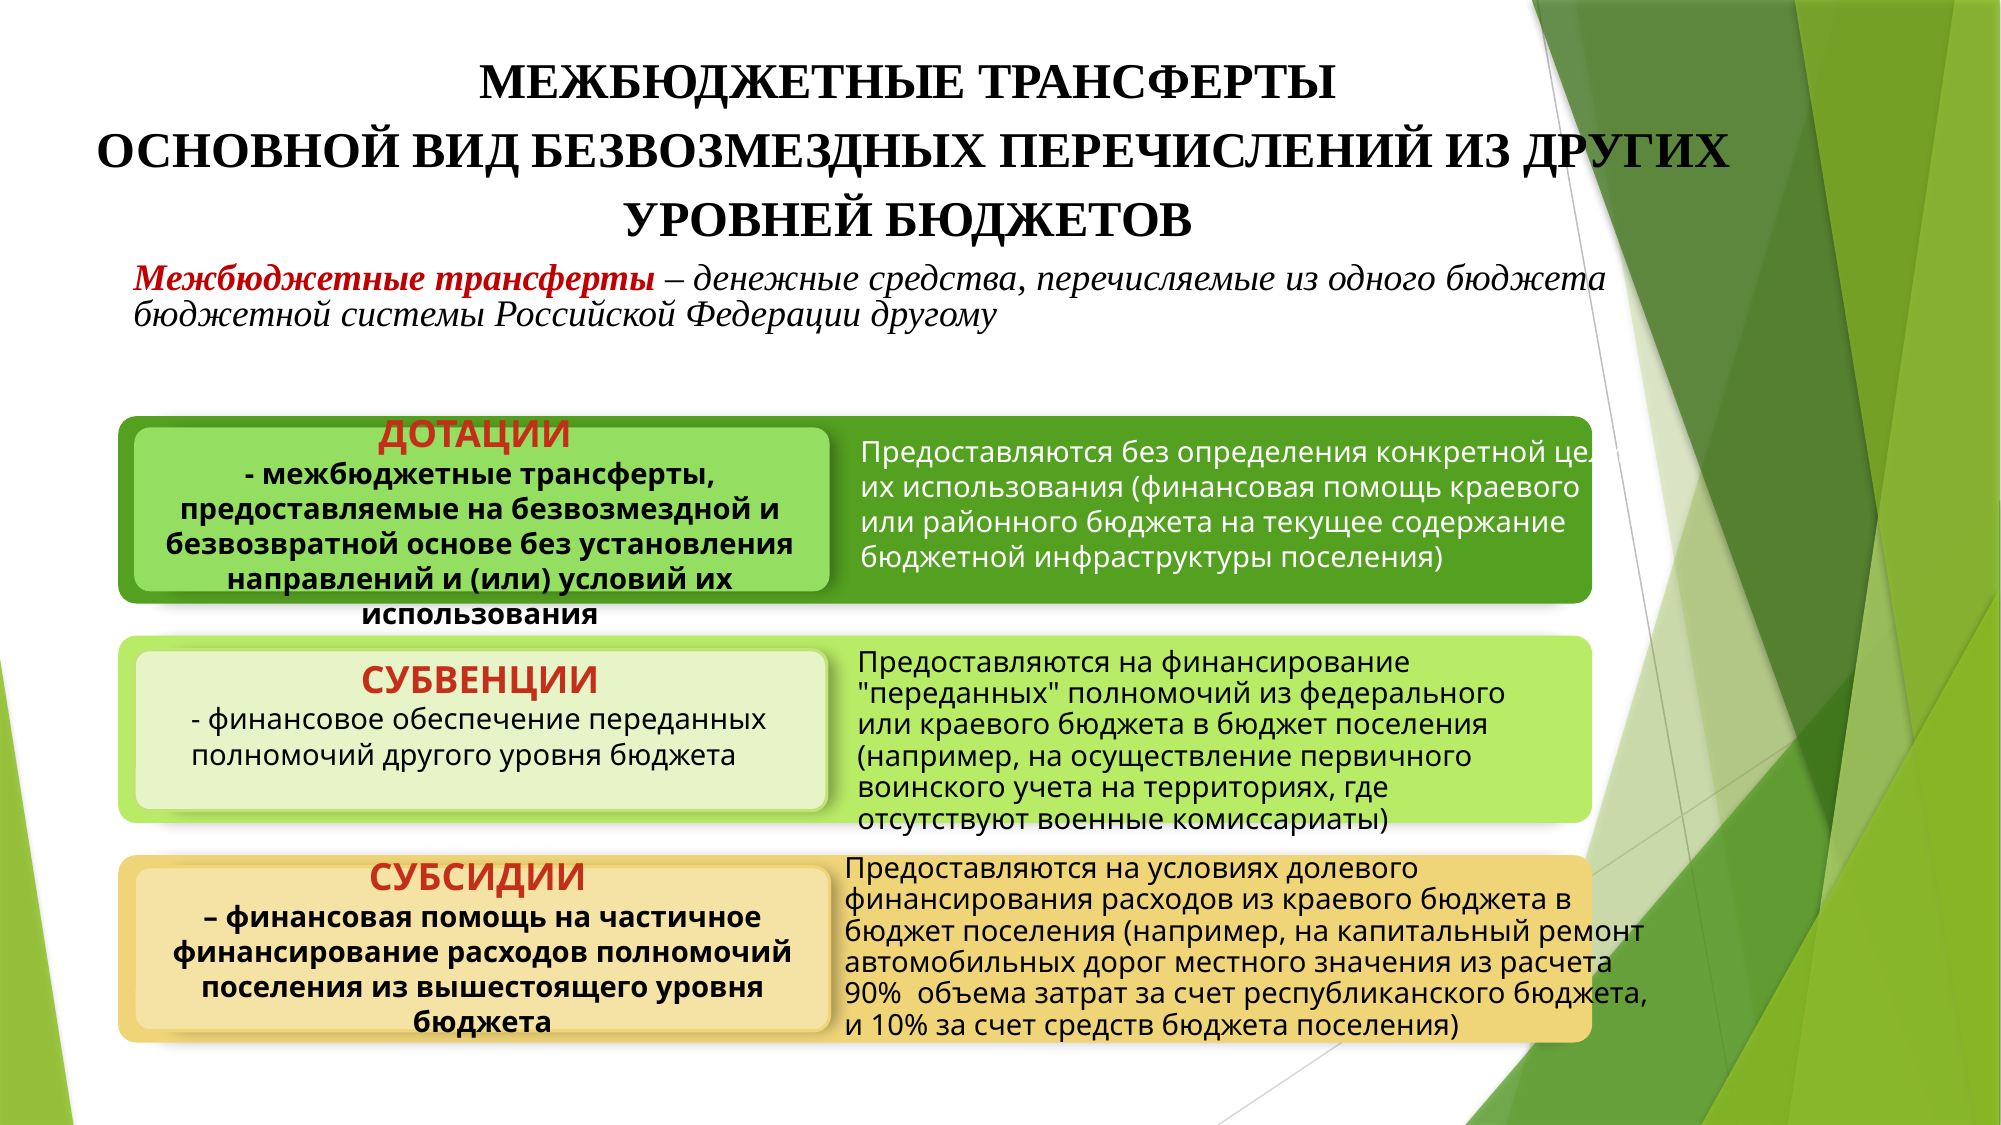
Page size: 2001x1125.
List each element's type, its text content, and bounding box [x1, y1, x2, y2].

text_box [116, 634, 1594, 825]
text_box [871, 581, 1594, 606]
text_box [132, 648, 829, 813]
text_box ДОТАЦИИ - межбюджетные трансферты, предоставляемые на безвозмездной и безвозвратной основе без установления направлений и (или) условий их использования [89, 403, 871, 638]
text_box Предоставляются на финансирование "переданных" полномочий из федерального или краевого бюджета в бюджет поселения (например, на осуществление первичного воинского учета на территориях, где отсутствуют военные комиссариаты) [842, 639, 1575, 843]
text_box Предоставляются на условиях долевого финансирования расходов из краевого бюджета в бюджет поселения (например, на капитальный ремонт автомобильных дорог местного значения из расчета 90% объема затрат за счет республиканского бюджета, и 10% за счет средств бюджета поселения) [829, 845, 1665, 1050]
text_box [871, 414, 1592, 425]
text_box [116, 853, 134, 1044]
text_box Межбюджетные трансферты – денежные средства, перечисляемые из одного бюджета бюджетной системы Российской Федерации другому [43, 254, 1740, 342]
text_box СУБСИДИИ – финансовая помощь на частичное финансирование расходов полномочий поселения из вышестоящего уровня бюджета [134, 845, 832, 1046]
text_box Предоставляются без определения конкретной цели их использования (финансовая помощь краевого или районного бюджета на текущее содержание бюджетной инфраструктуры поселения) [871, 425, 1645, 581]
text_box СУБВЕНЦИИ - финансовое обеспечение переданных полномочий другого уровня бюджета [176, 648, 784, 779]
text_box МЕЖБЮДЖЕТНЫЕ ТРАНСФЕРТЫ ОСНОВНОЙ ВИД БЕЗВОЗМЕЗДНЫХ ПЕРЕЧИСЛЕНИЙ ИЗ ДРУГИХ УРОВНЕЙ БЮДЖЕТОВ [8, 45, 1737, 243]
